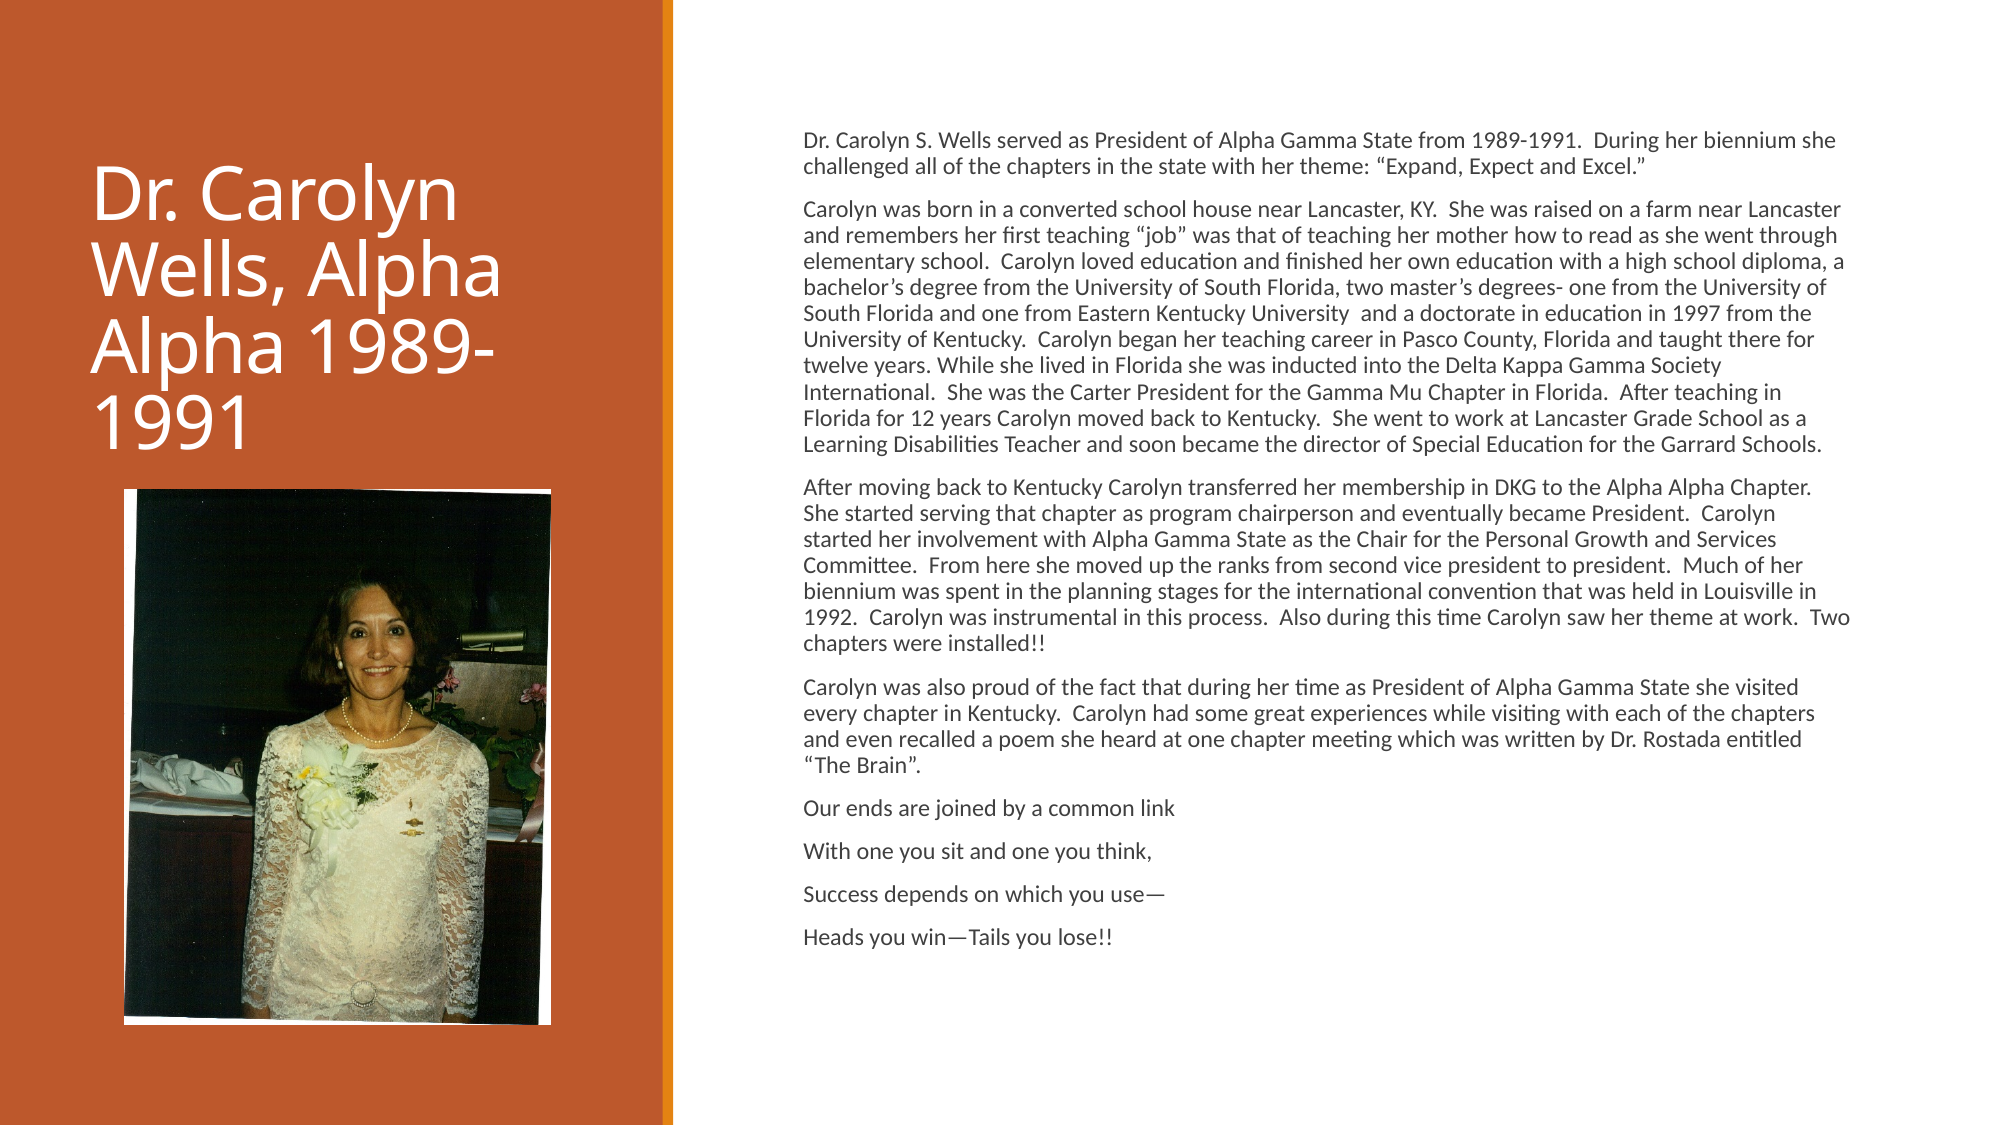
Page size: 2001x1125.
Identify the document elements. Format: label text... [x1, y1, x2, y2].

list Dr. Carolyn S. Wells served as President of Alpha Gamma State from 1989-1991. During her biennium she challenged all of the chapters in the state with her theme: “Expand, Expect and Excel.” Carolyn was born in a converted school house near Lancaster, KY. She was raised on a farm near Lancaster and remembers her first teaching “job” was that of teaching her mother how to read as she went through elementary school. Carolyn loved education and finished her own education with a high school diploma, a bachelor’s degree from the University of South Florida, two master’s degrees- one from the University of South Florida and one from Eastern Kentucky University and a doctorate in education in 1997 from the University of Kentucky. Carolyn began her teaching career in Pasco County, Florida and taught there for twelve years. While she lived in Florida she was inducted into the Delta Kappa Gamma Society International. She was the Carter President for the Gamma Mu Chapter in Florida. After teaching in Florida for 12 years Carolyn moved back to Kentucky. She went to work at Lancaster Grade School as a Learning Disabilities Teacher and soon became the director of Special Education for the Garrard Schools. After moving back to Kentucky Carolyn transferred her membership in DKG to the Alpha Alpha Chapter. She started serving that chapter as program chairperson and eventually became President. Carolyn started her involvement with Alpha Gamma State as the Chair for the Personal Growth and Services Committee. From here she moved up the ranks from second vice president to president. Much of her biennium was spent in the planning stages for the international convention that was held in Louisville in 1992. Carolyn was instrumental in this process. Also during this time Carolyn saw her theme at work. Two chapters were installed!! Carolyn was also proud of the fact that during her time as President of Alpha Gamma State she visited every chapter in Kentucky. Carolyn had some great experiences while visiting with each of the chapters and even recalled a poem she heard at one chapter meeting which was written by Dr. Rostada entitled “The Brain”. Our ends are joined by a common link With one you sit and one you think, Success depends on which you use— Heads you win—Tails you lose!! [787, 120, 1853, 983]
picture [123, 488, 551, 1026]
title Dr. Carolyn Wells, Alpha Alpha 1989-1991 [75, 97, 600, 473]
